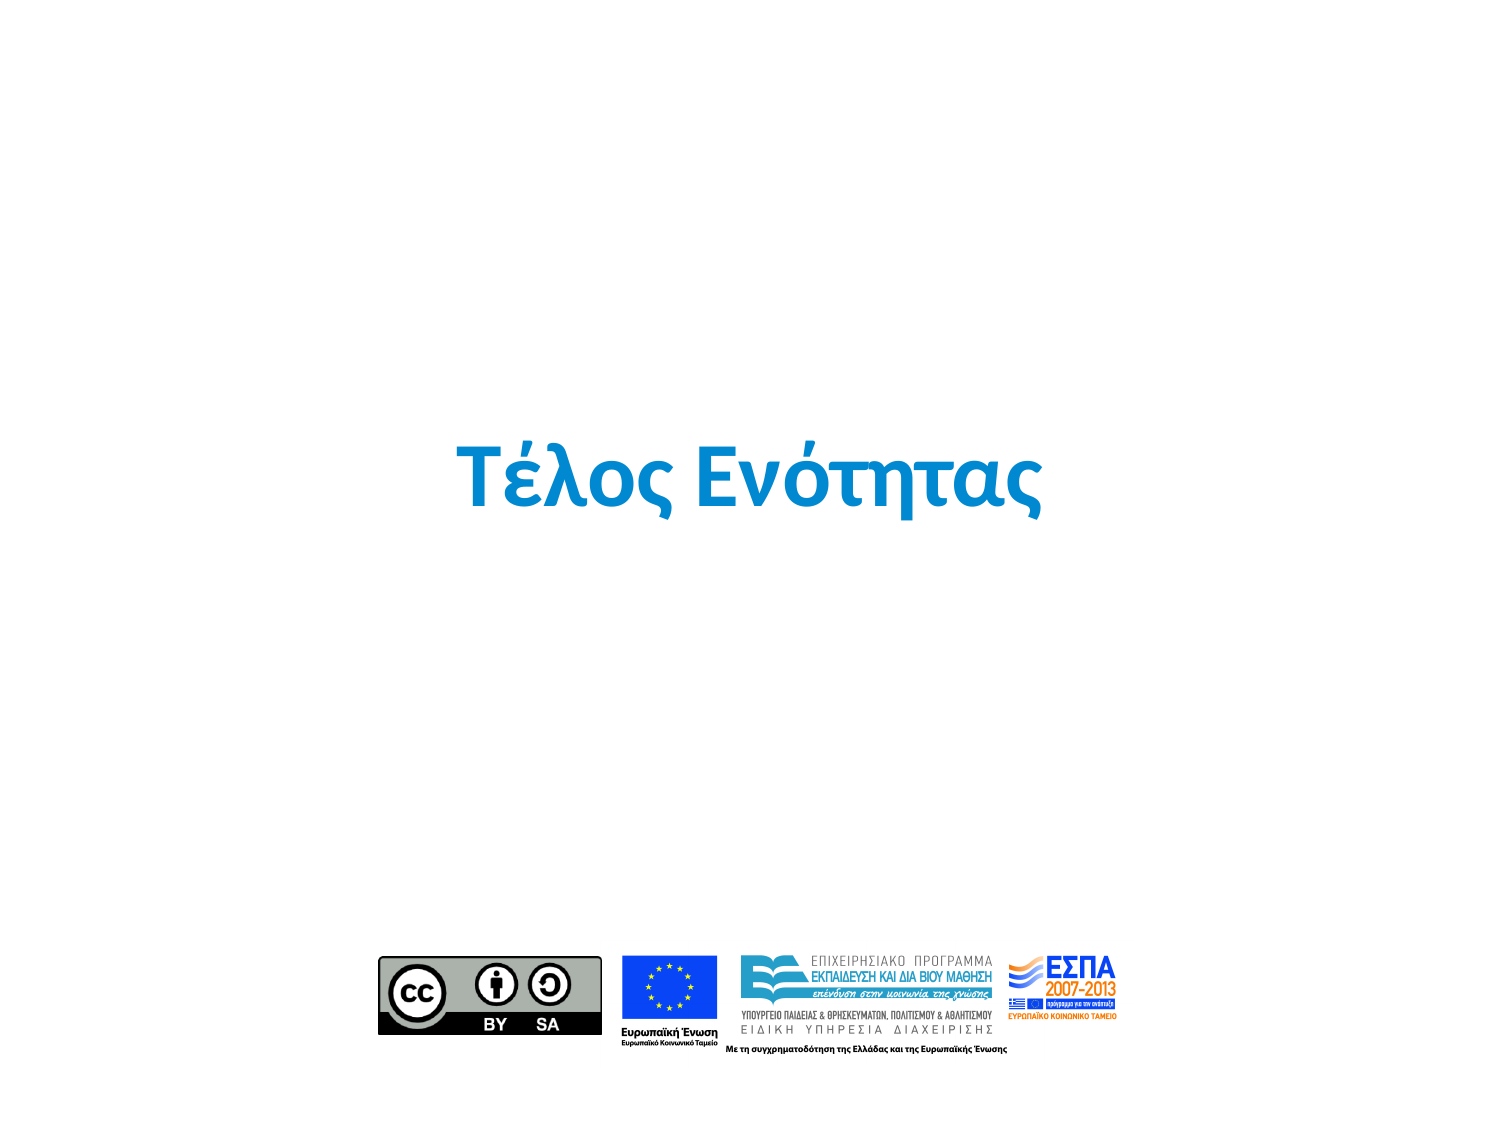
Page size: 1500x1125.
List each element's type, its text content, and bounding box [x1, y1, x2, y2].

title Τέλος Ενότητας [112, 349, 1388, 591]
picture [378, 940, 1133, 1068]
